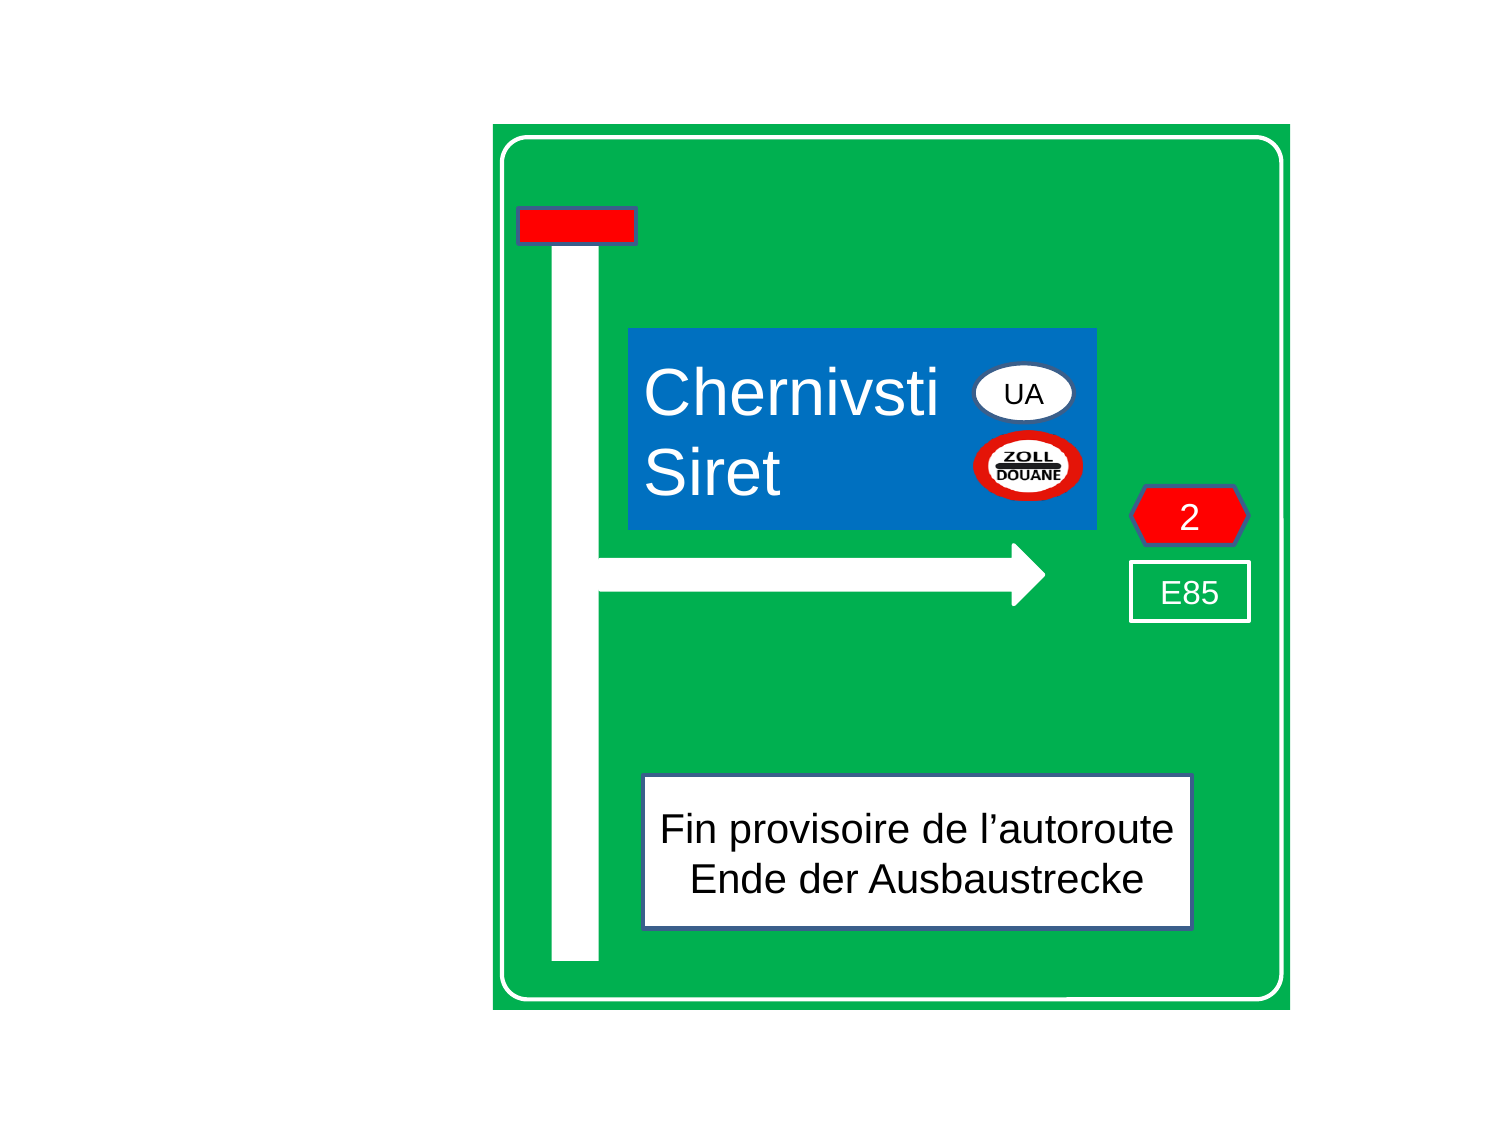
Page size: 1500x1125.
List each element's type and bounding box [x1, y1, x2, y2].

picture [973, 429, 1083, 502]
text_box [499, 135, 1284, 1002]
text_box [491, 122, 1292, 1012]
